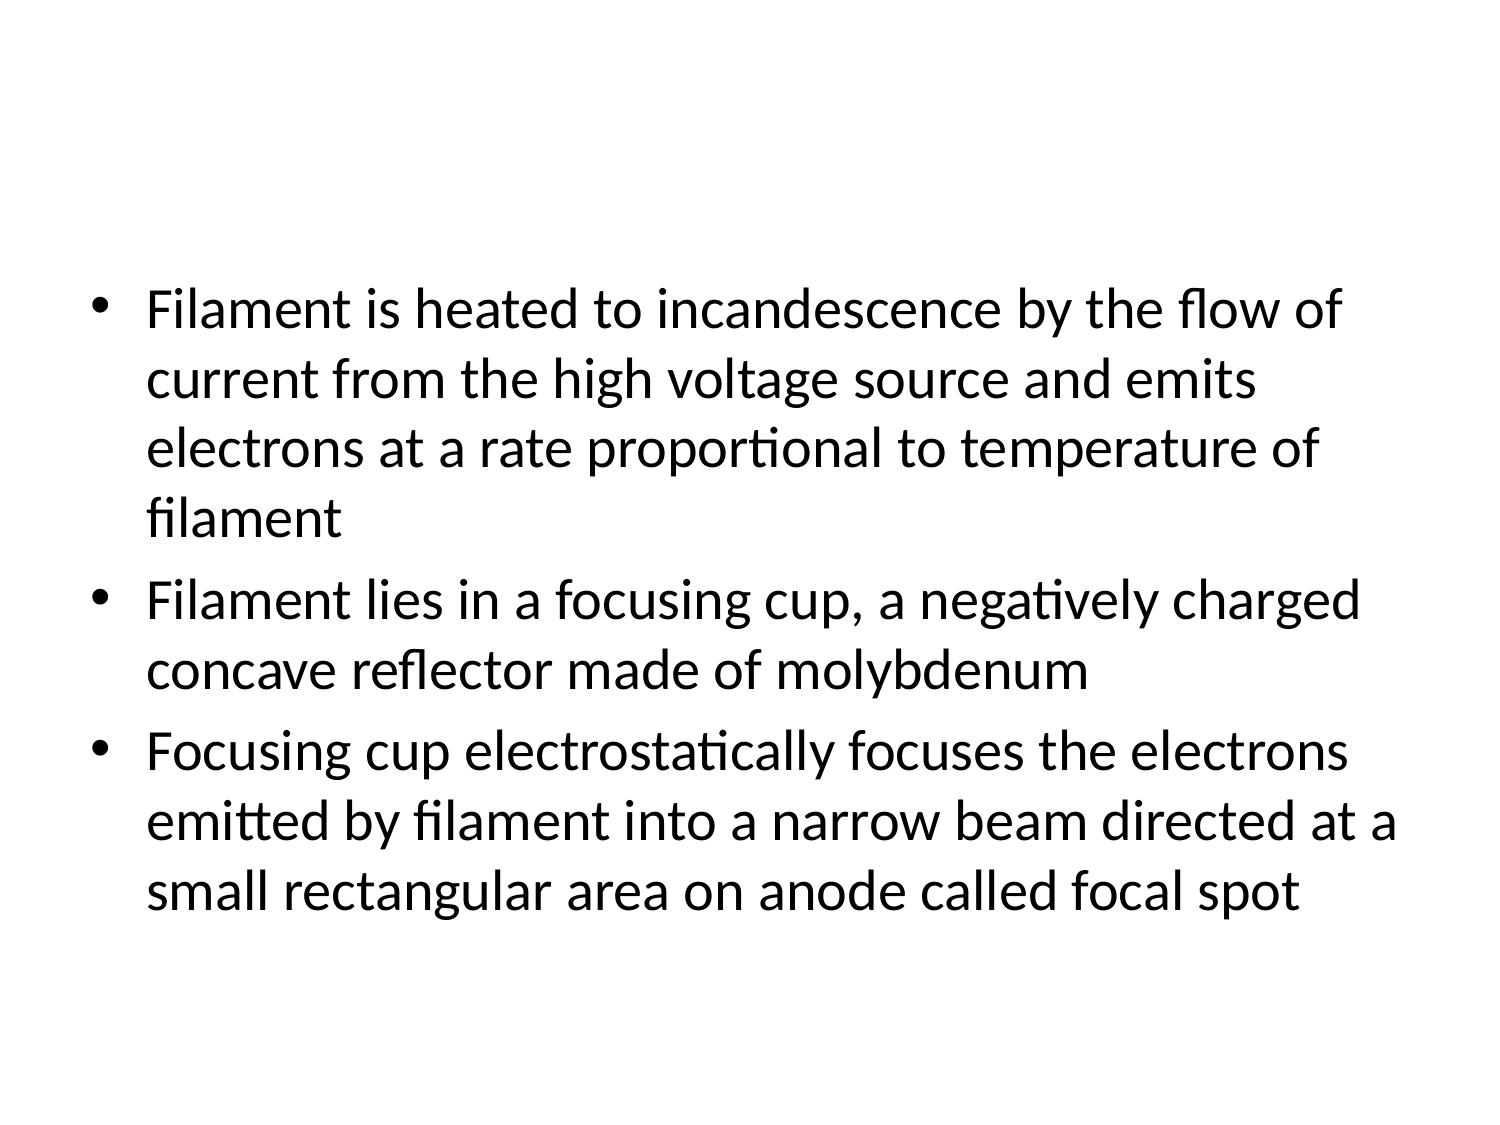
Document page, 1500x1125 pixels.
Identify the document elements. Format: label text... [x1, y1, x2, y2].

list Filament is heated to incandescence by the flow of current from the high voltage source and emits electrons at a rate proportional to temperature of filament Filament lies in a focusing cup, a negatively charged concave reflector made of molybdenum Focusing cup electrostatically focuses the electrons emitted by filament into a narrow beam directed at a small rectangular area on anode called focal spot [75, 262, 1425, 1005]
